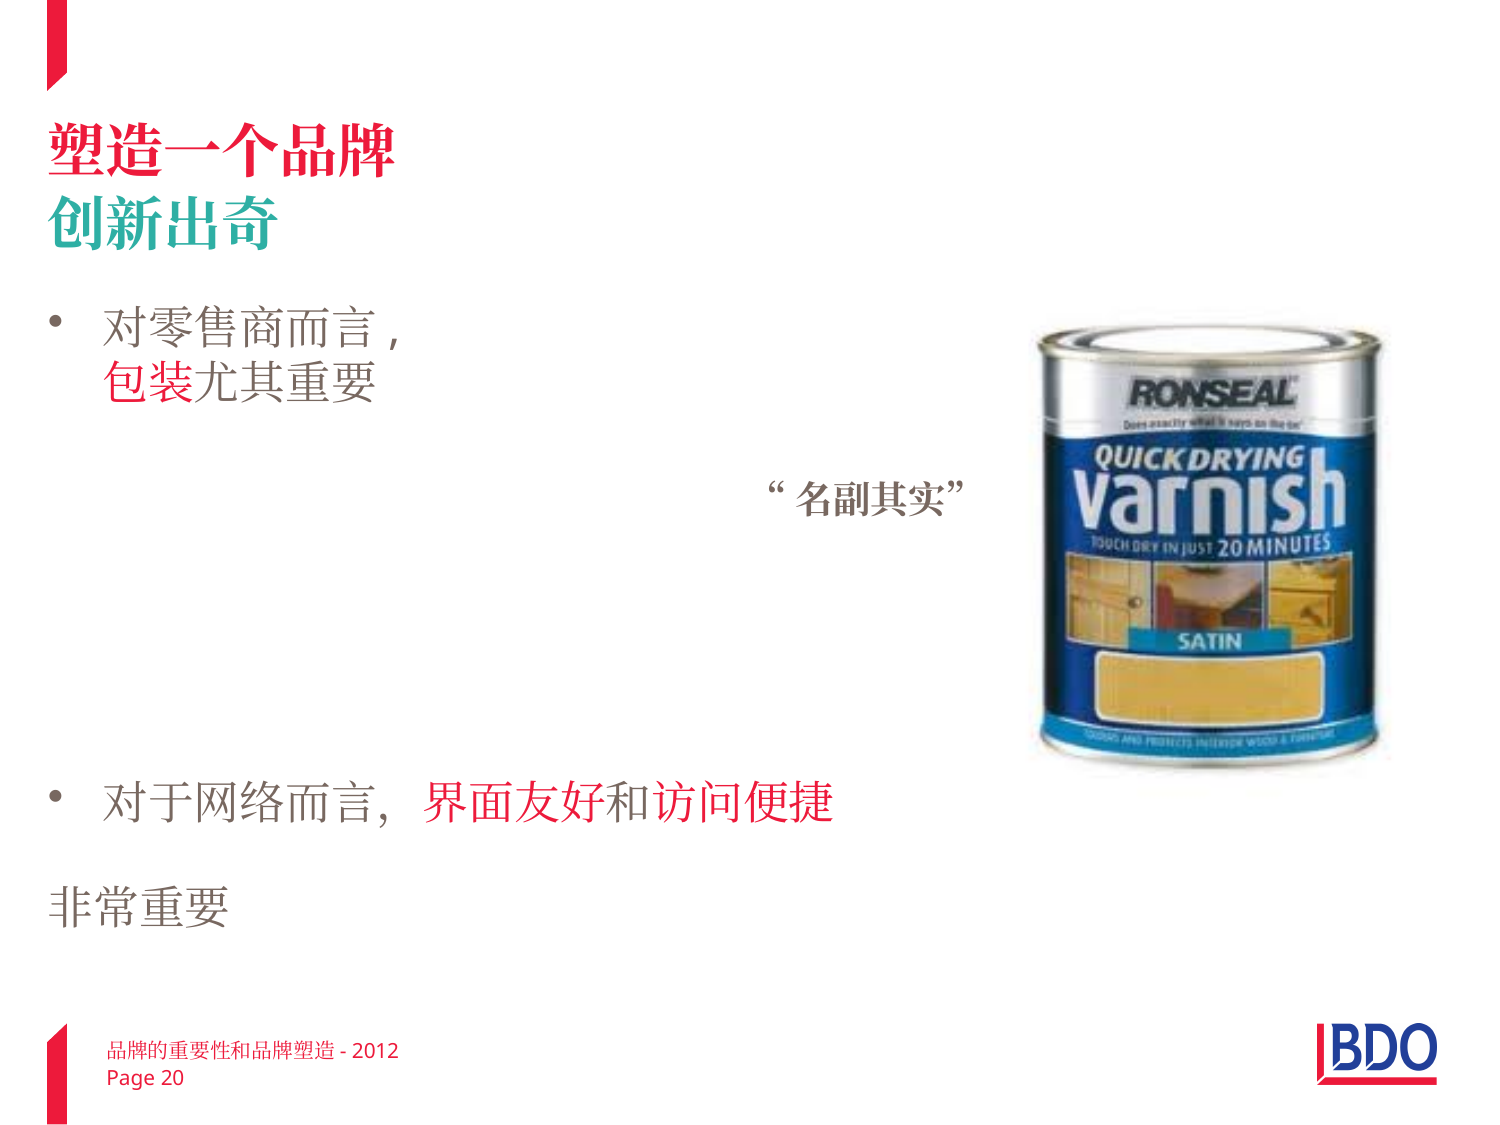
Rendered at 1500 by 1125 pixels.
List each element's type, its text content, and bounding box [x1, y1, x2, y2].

picture [1317, 1023, 1437, 1085]
title 塑造一个品牌 创新出奇 [46, 110, 1466, 271]
picture [956, 290, 1466, 799]
footer 品牌的重要性和品牌塑造- 2012 [106, 1037, 1205, 1065]
slide_number Page 20 [106, 1063, 457, 1092]
list 对零售商而言, 包装尤其重要 对于网络而言，界面友好和访问便捷 非常重要 [46, 298, 1466, 925]
text_box “名副其实” [596, 468, 951, 529]
